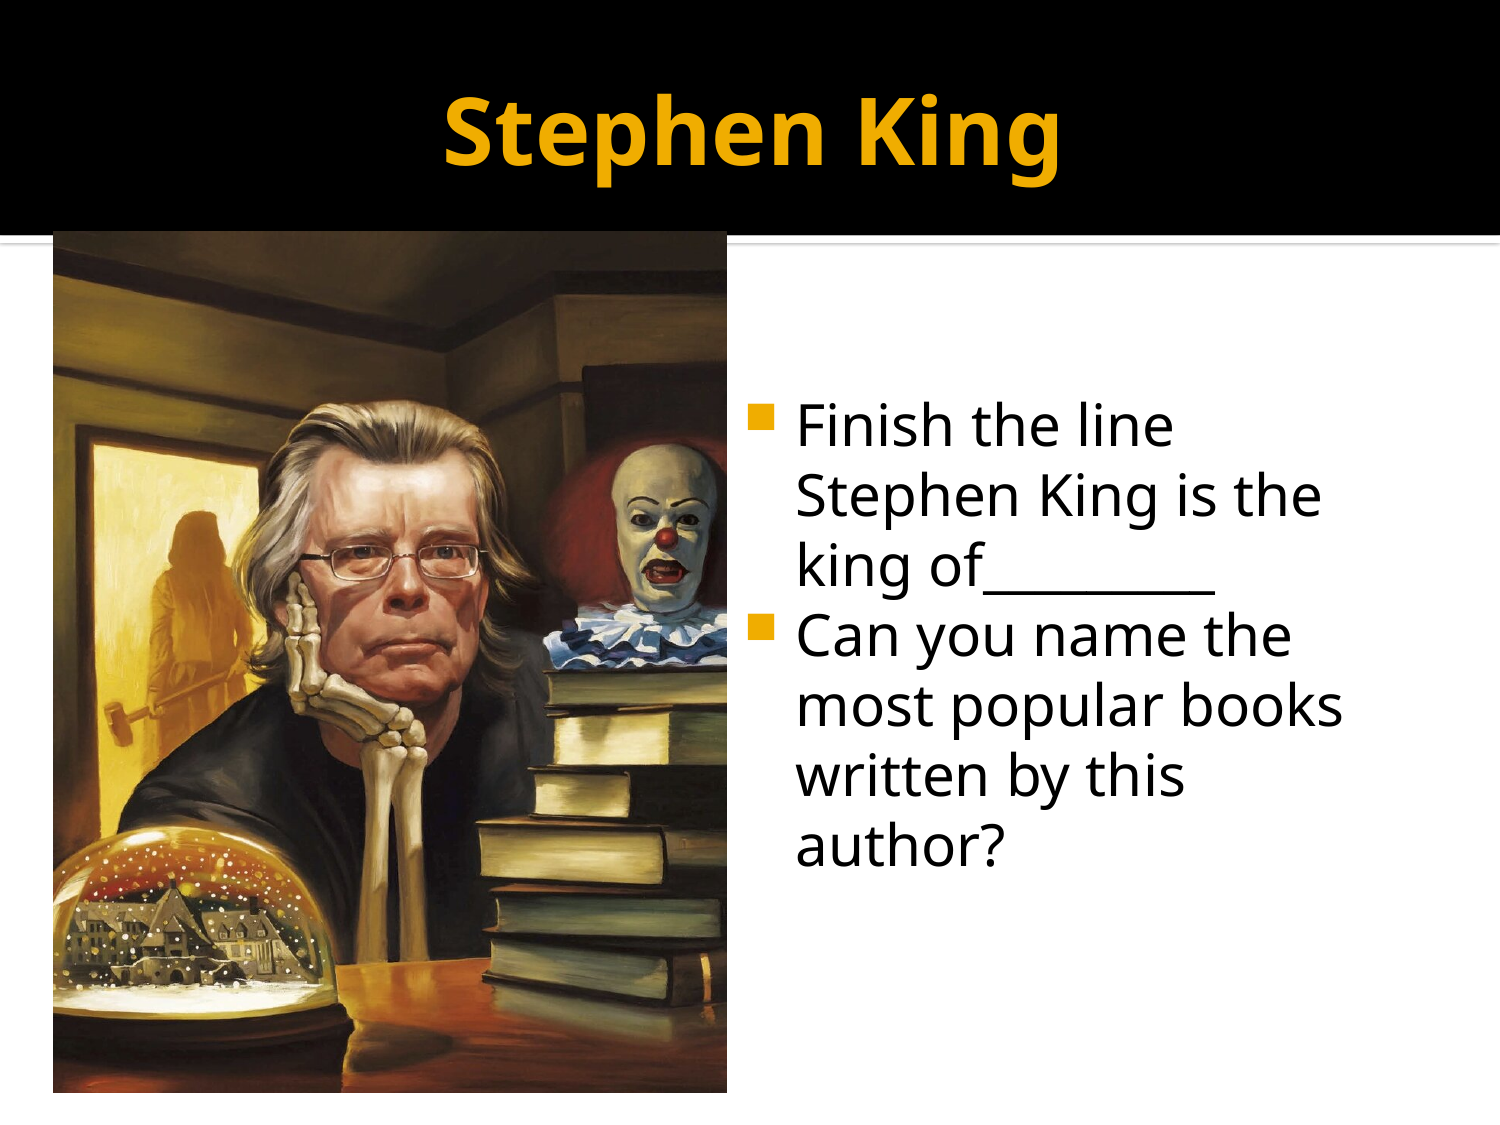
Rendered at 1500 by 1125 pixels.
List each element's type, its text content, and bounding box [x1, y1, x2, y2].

list Finish the line Stephen King is the king of_________ Can you name the most popular books written by this author? [732, 373, 1425, 1005]
picture [53, 231, 727, 1093]
title Stephen King [75, 24, 1425, 231]
